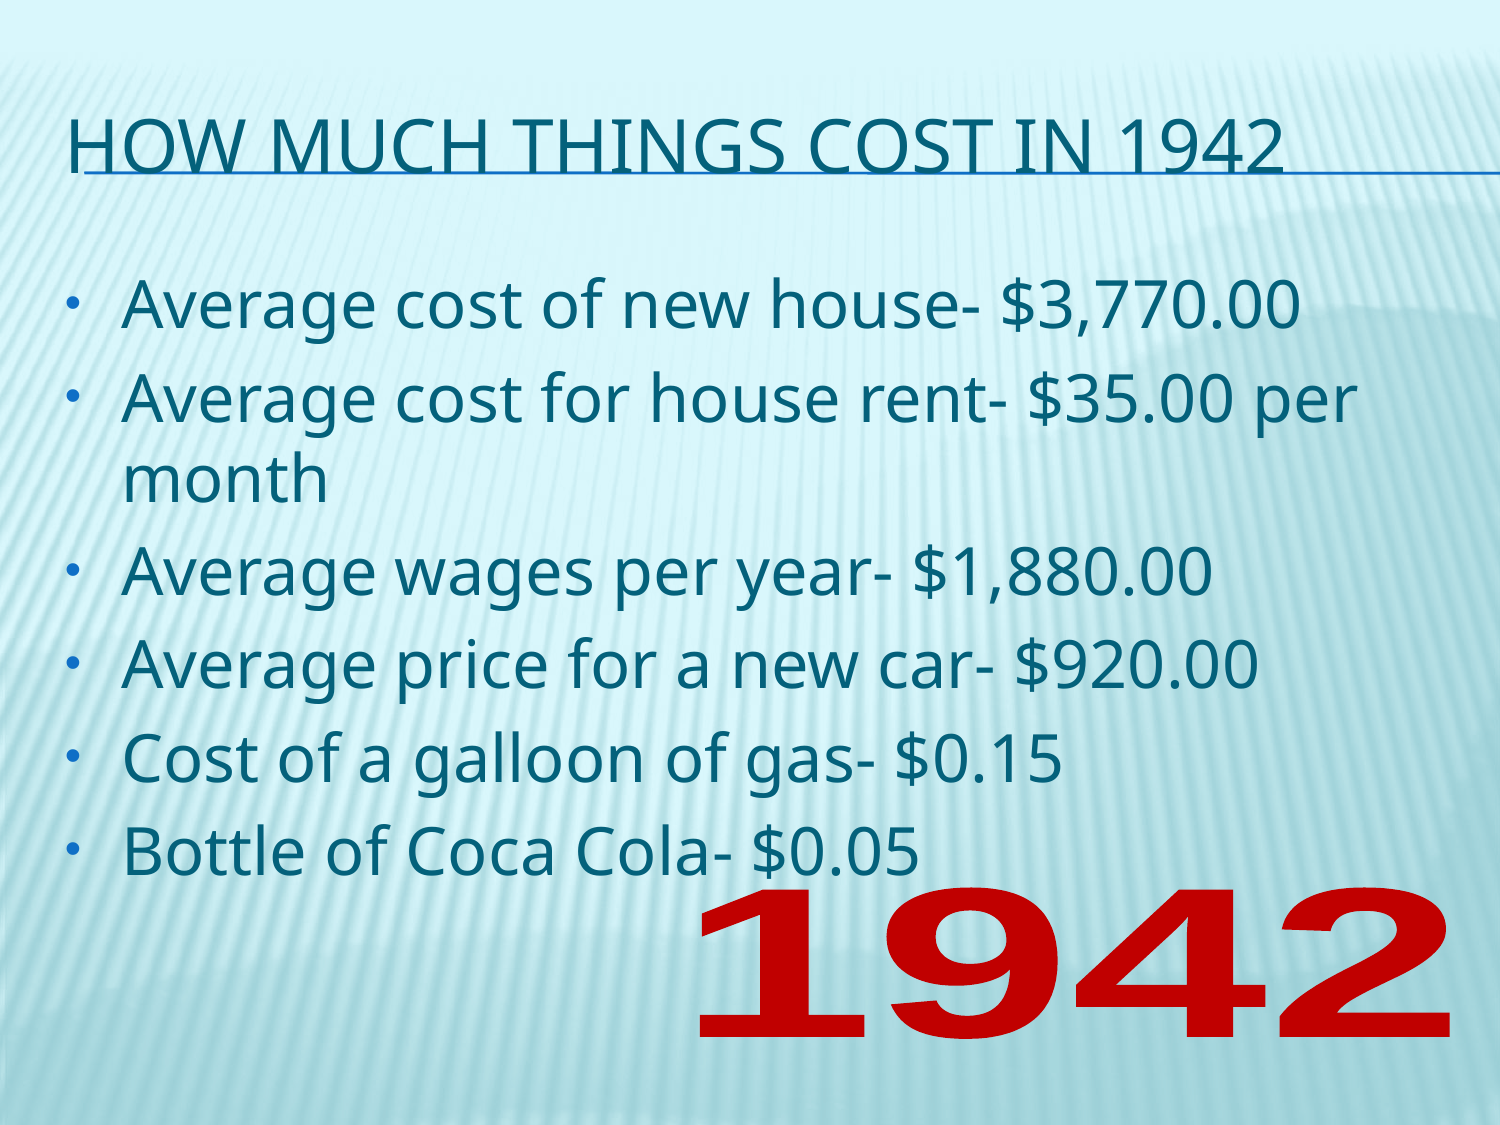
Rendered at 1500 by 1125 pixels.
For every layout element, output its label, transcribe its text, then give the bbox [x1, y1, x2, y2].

title How much things cost in 1942 [50, 75, 1475, 213]
list Average cost of new house- $3,770.00 Average cost for house rent- $35.00 per month Average wages per year- $1,880.00 Average price for a new car- $920.00 Cost of a galloon of gas- $0.15 Bottle of Coca Cola- $0.05 [50, 254, 1475, 998]
